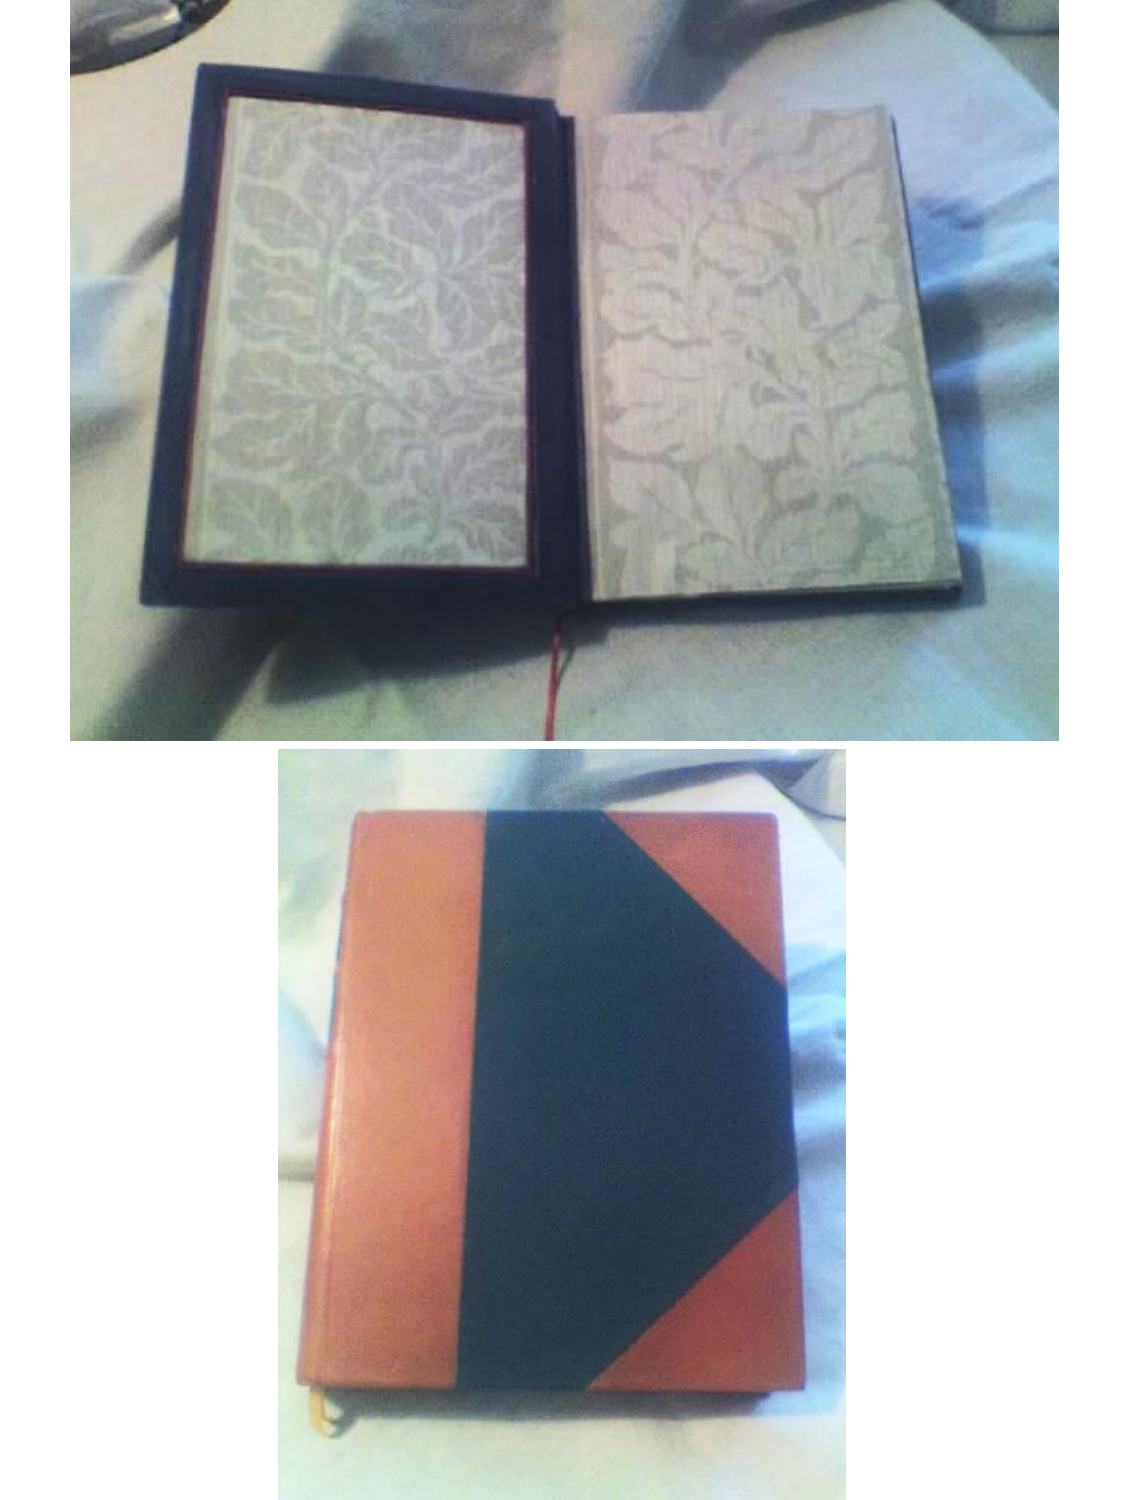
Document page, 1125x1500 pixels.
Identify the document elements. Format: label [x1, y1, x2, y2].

picture [70, 0, 1059, 741]
picture [278, 749, 847, 1500]
